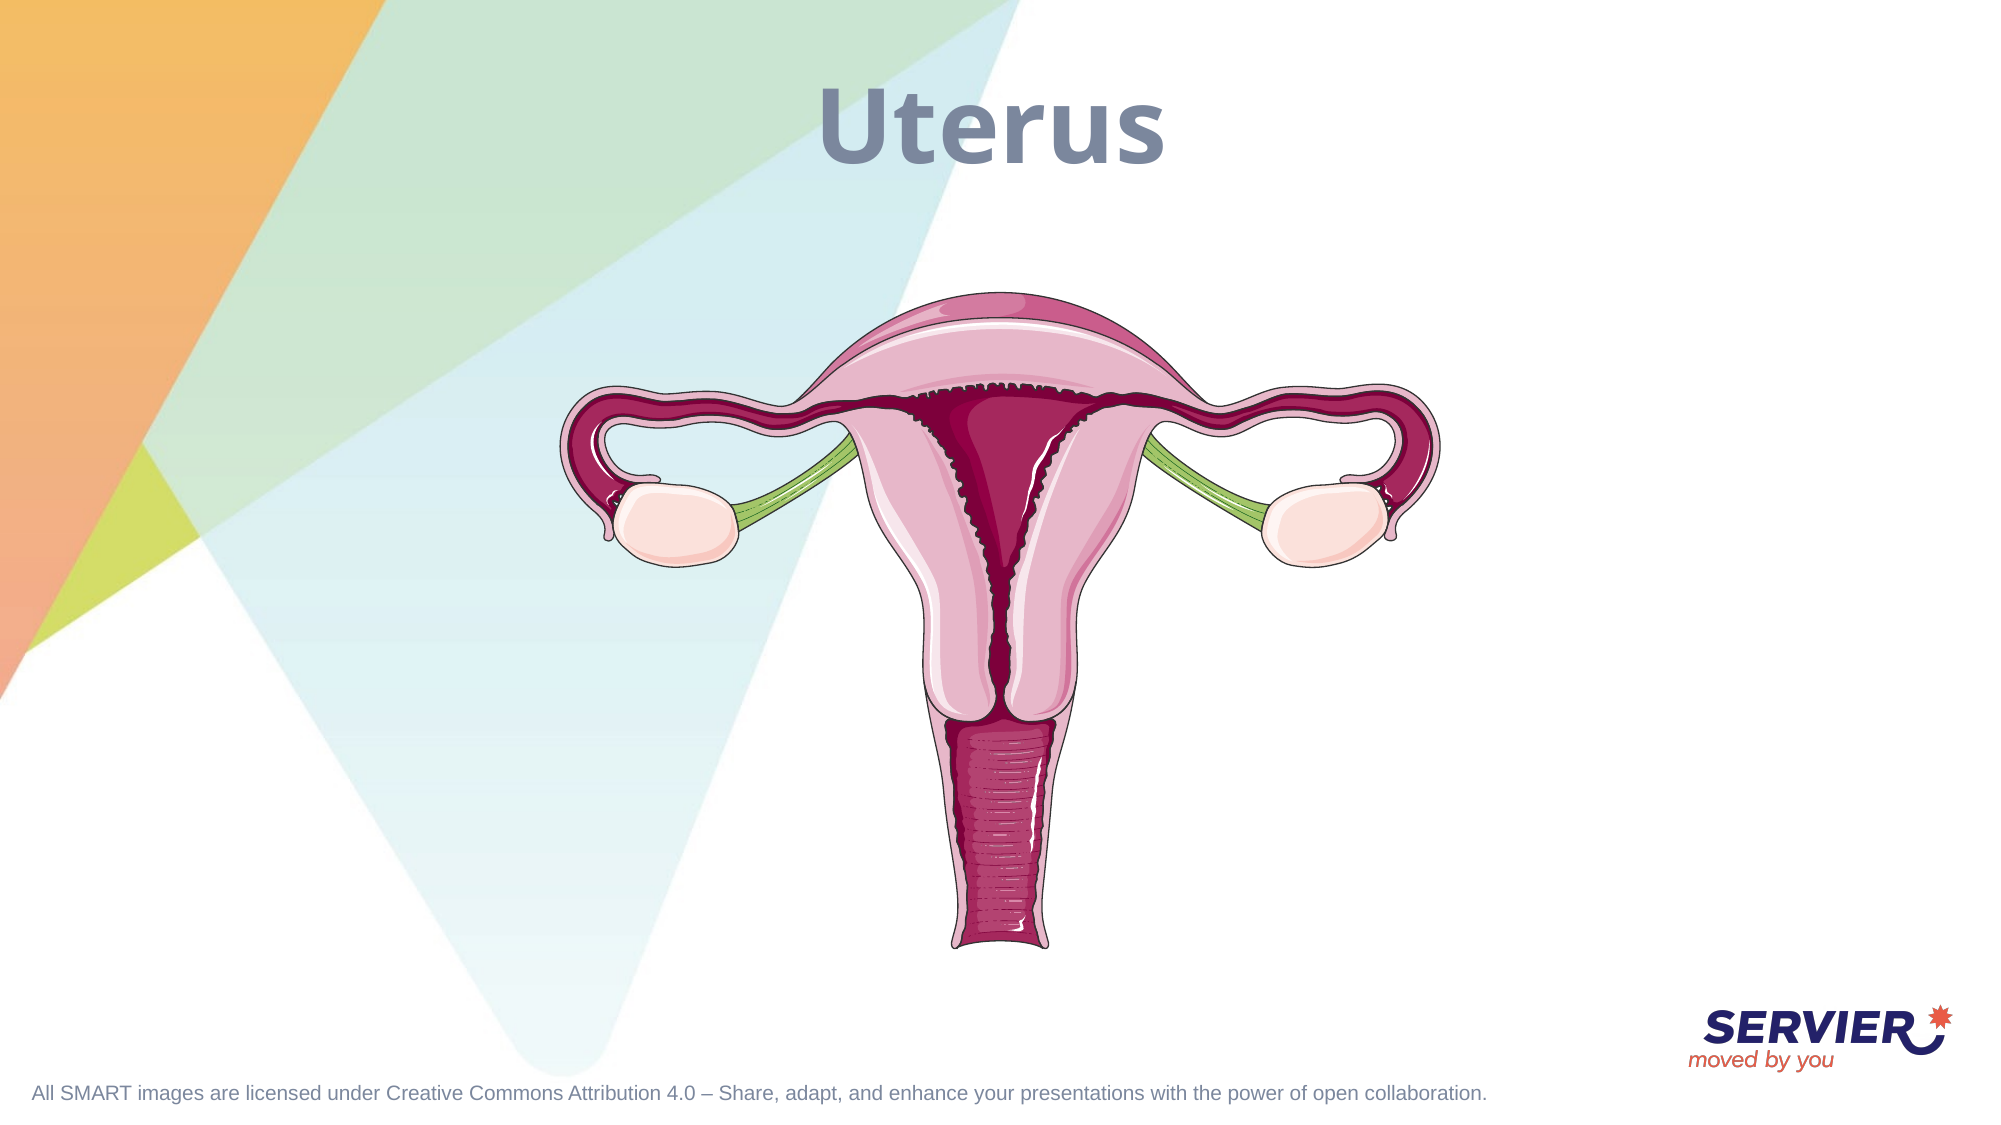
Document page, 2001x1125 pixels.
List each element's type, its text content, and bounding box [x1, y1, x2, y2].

title Uterus [55, 12, 1927, 232]
picture [0, 0, 2001, 1125]
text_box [549, 291, 1451, 953]
